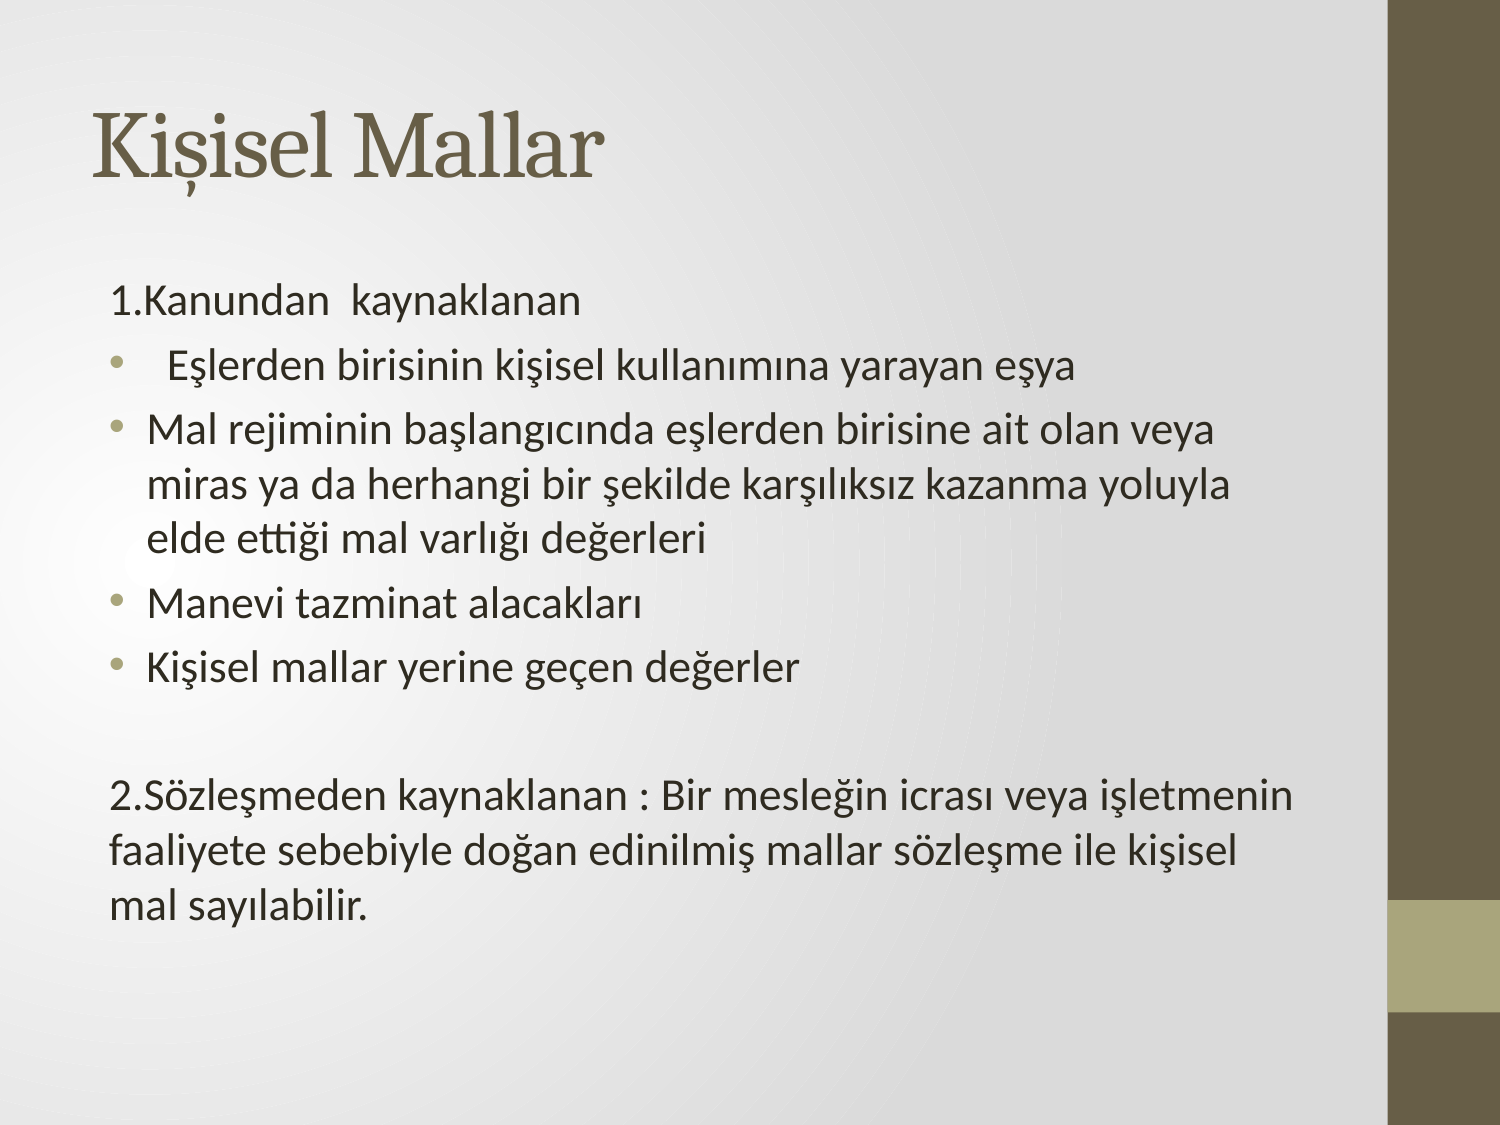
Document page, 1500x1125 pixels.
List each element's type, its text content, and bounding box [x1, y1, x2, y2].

title Kişisel Mallar [75, 45, 1325, 233]
list 1.Kanundan kaynaklanan Eşlerden birisinin kişisel kullanımına yarayan eşya Mal rejiminin başlangıcında eşlerden birisine ait olan veya miras ya da herhangi bir şekilde karşılıksız kazanma yoluyla elde ettiği mal varlığı değerleri Manevi tazminat alacakları Kişisel mallar yerine geçen değerler 2.Sözleşmeden kaynaklanan : Bir mesleğin icrası veya işletmenin faaliyete sebebiyle doğan edinilmiş mallar sözleşme ile kişisel mal sayılabilir. [75, 262, 1325, 1050]
